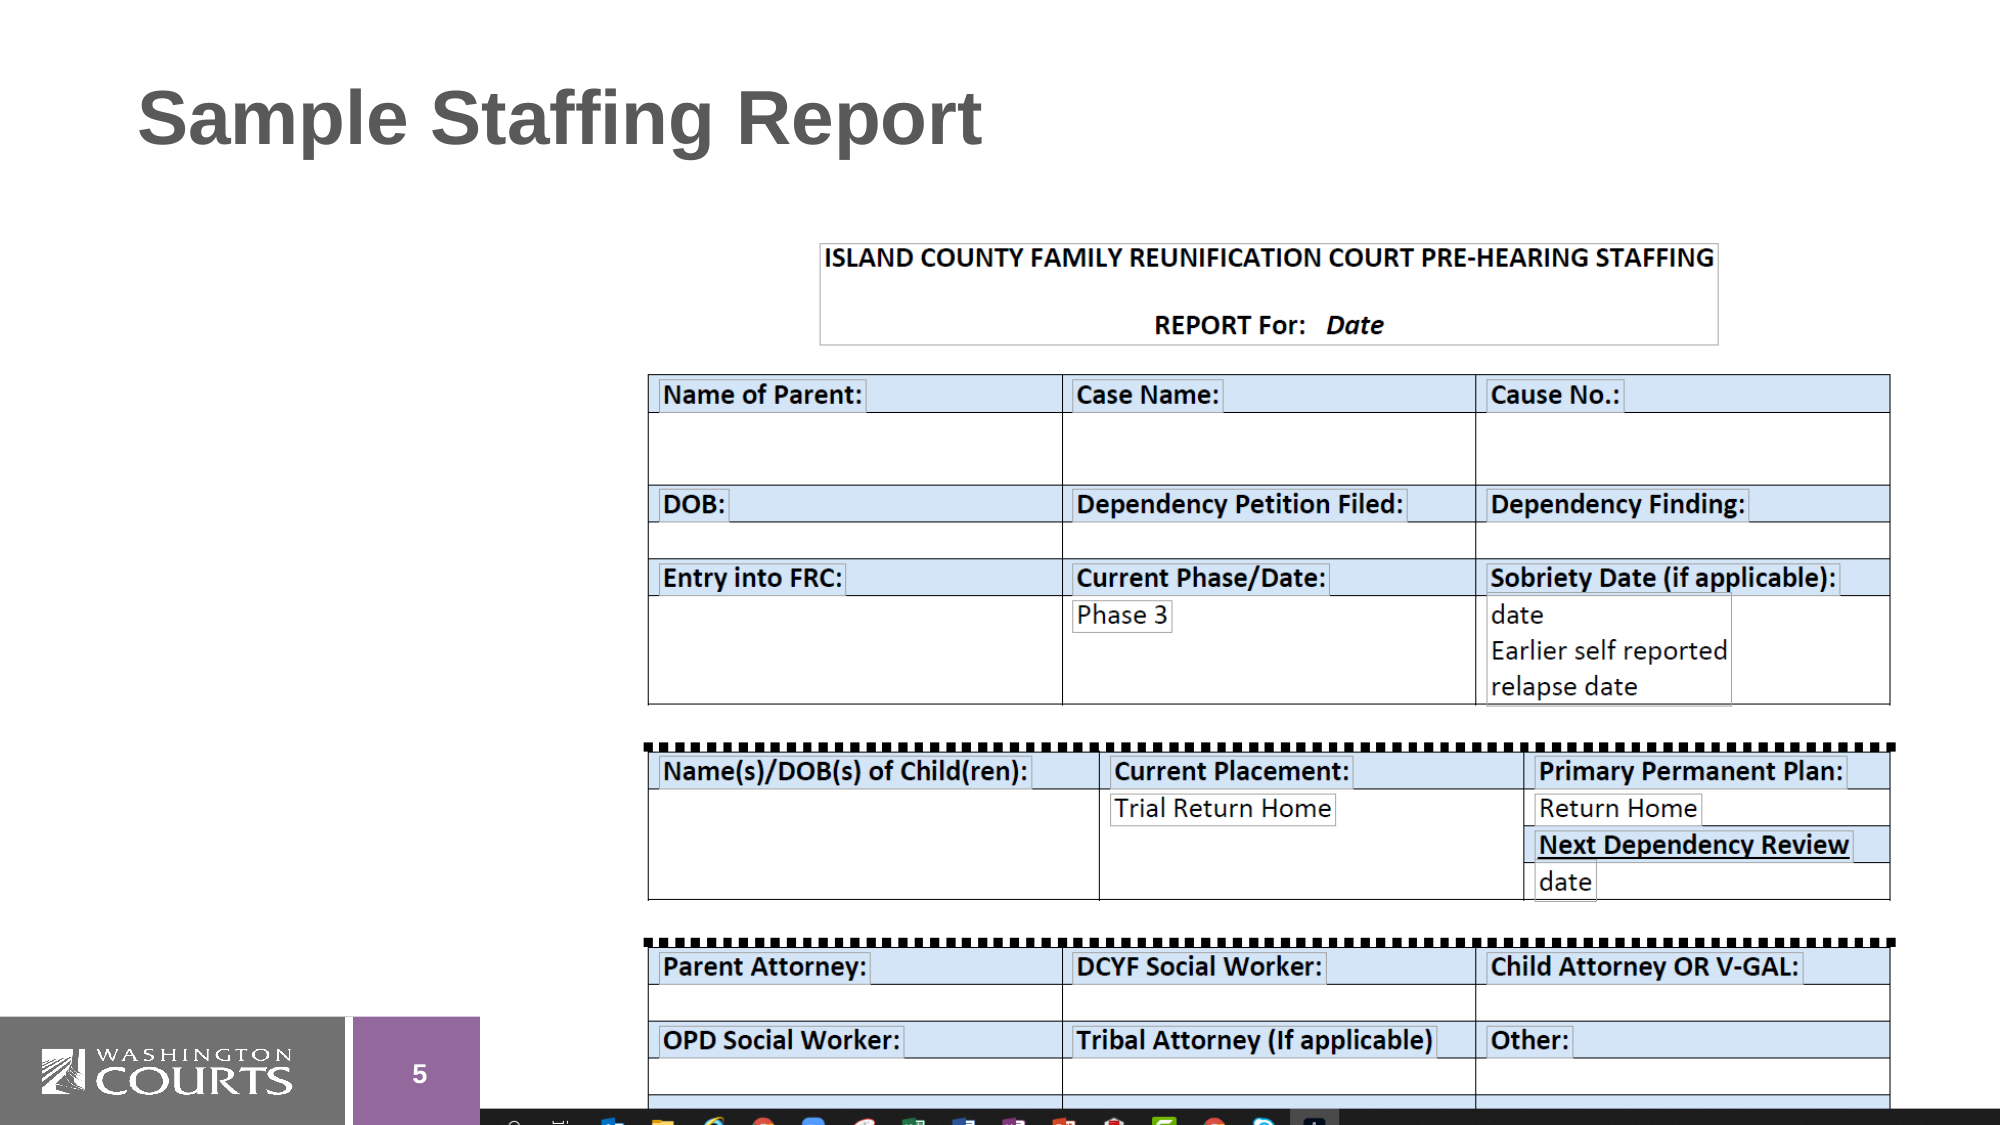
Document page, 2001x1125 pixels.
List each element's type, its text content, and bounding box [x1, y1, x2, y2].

picture [38, 1046, 294, 1099]
picture [480, 234, 2000, 1125]
title Sample Staffing Report [137, 78, 1742, 162]
